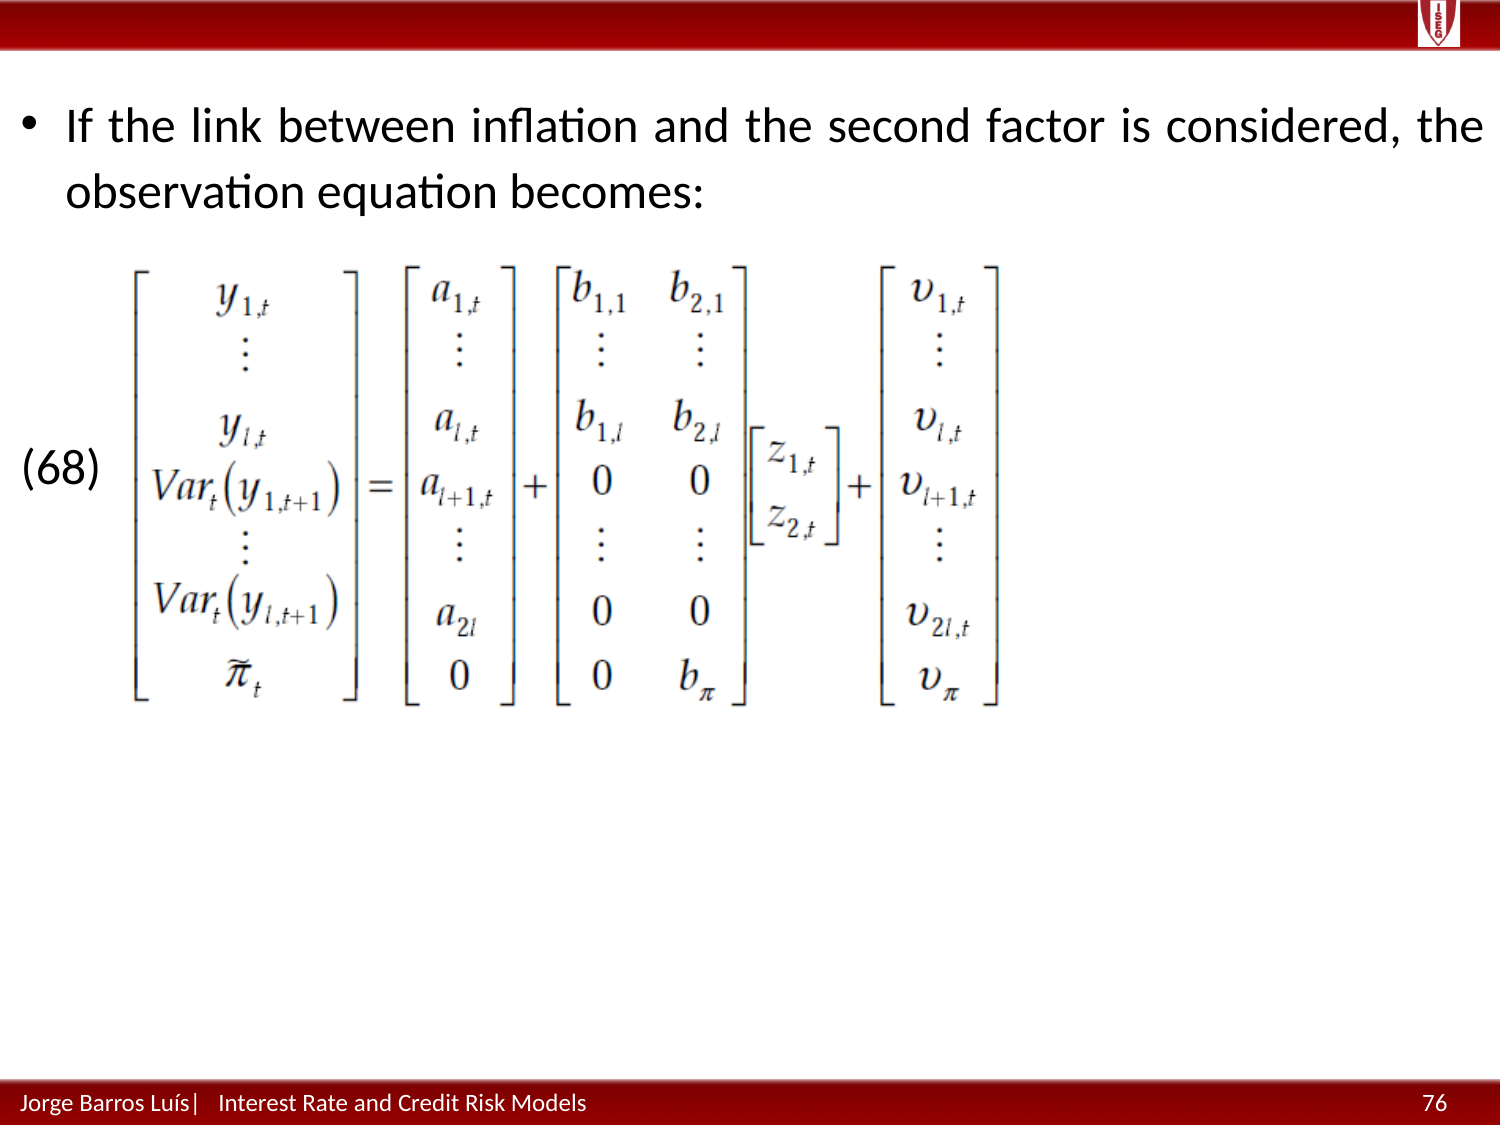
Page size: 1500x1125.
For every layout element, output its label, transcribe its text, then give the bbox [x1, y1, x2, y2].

text_box If the link between inflation and the second factor is considered, the observation equation becomes: (68) [5, 78, 1500, 685]
picture [118, 245, 1034, 733]
picture [1417, 0, 1461, 47]
